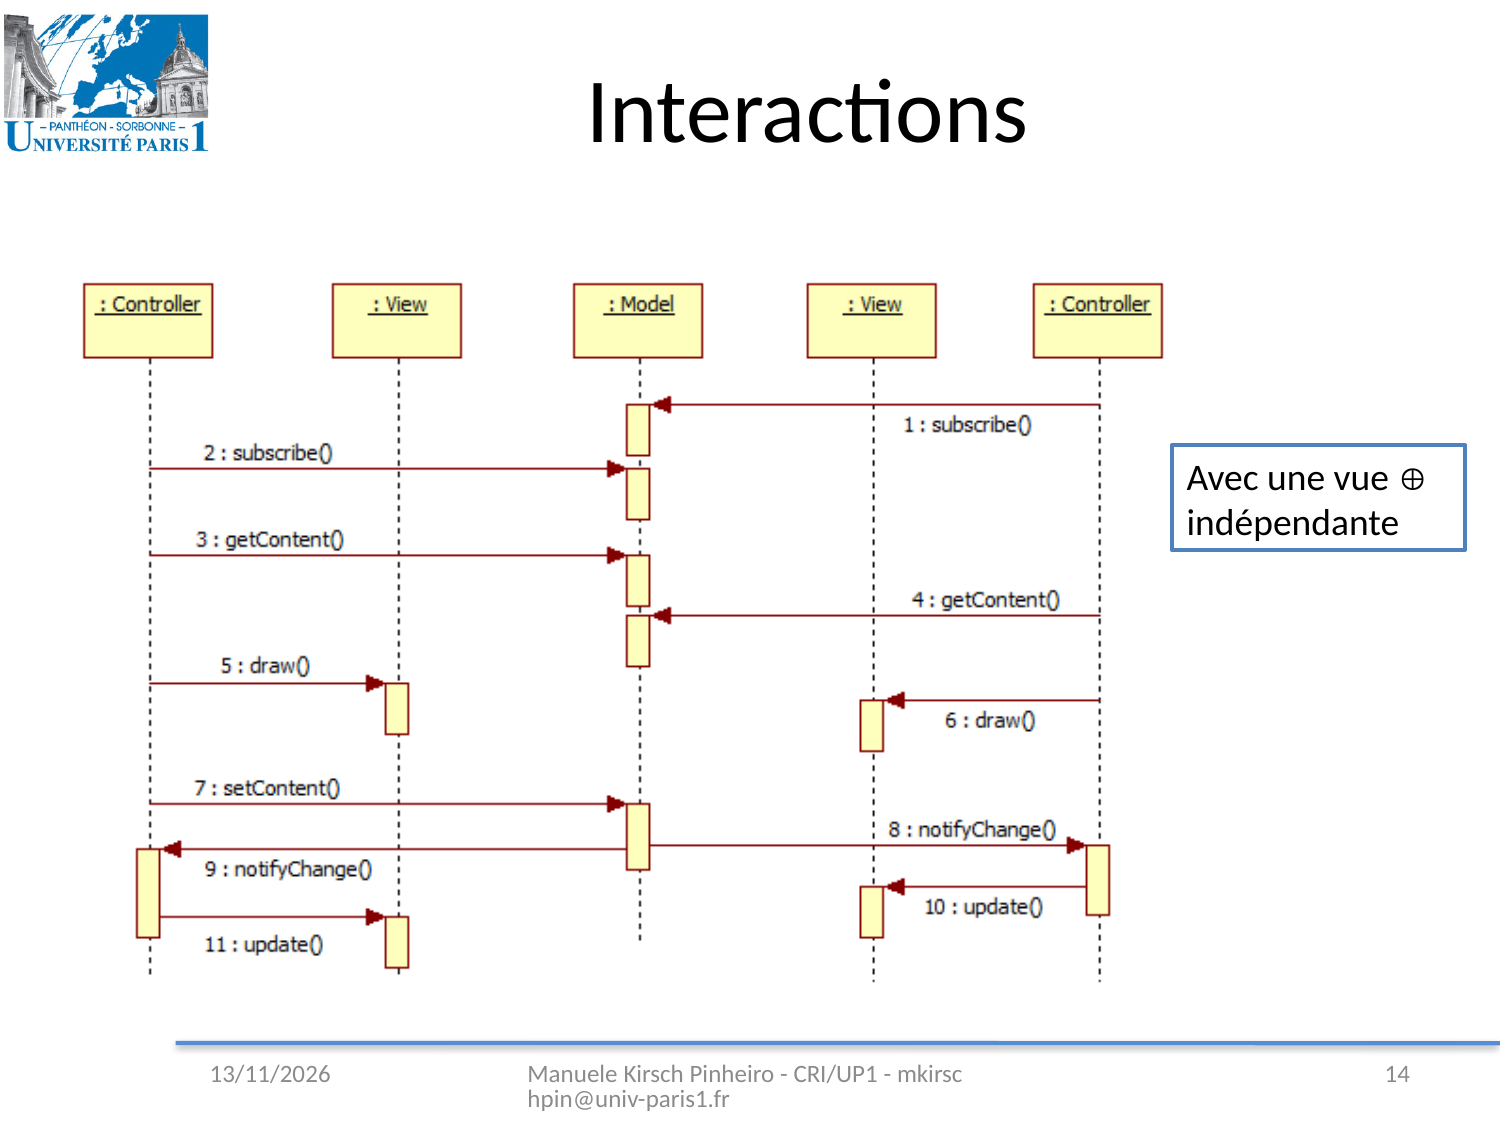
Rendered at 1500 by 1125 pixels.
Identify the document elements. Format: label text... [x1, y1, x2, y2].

text_box Avec une vue  indépendante [1205, 443, 1467, 552]
picture [0, 11, 210, 153]
slide_number 14 [1074, 1042, 1425, 1103]
picture [46, 245, 1201, 1020]
footer Manuele Kirsch Pinheiro - CRI/UP1 - mkirschpin@univ-paris1.fr [512, 1042, 988, 1103]
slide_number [95, 1042, 446, 1103]
title Interactions [210, 11, 1425, 200]
